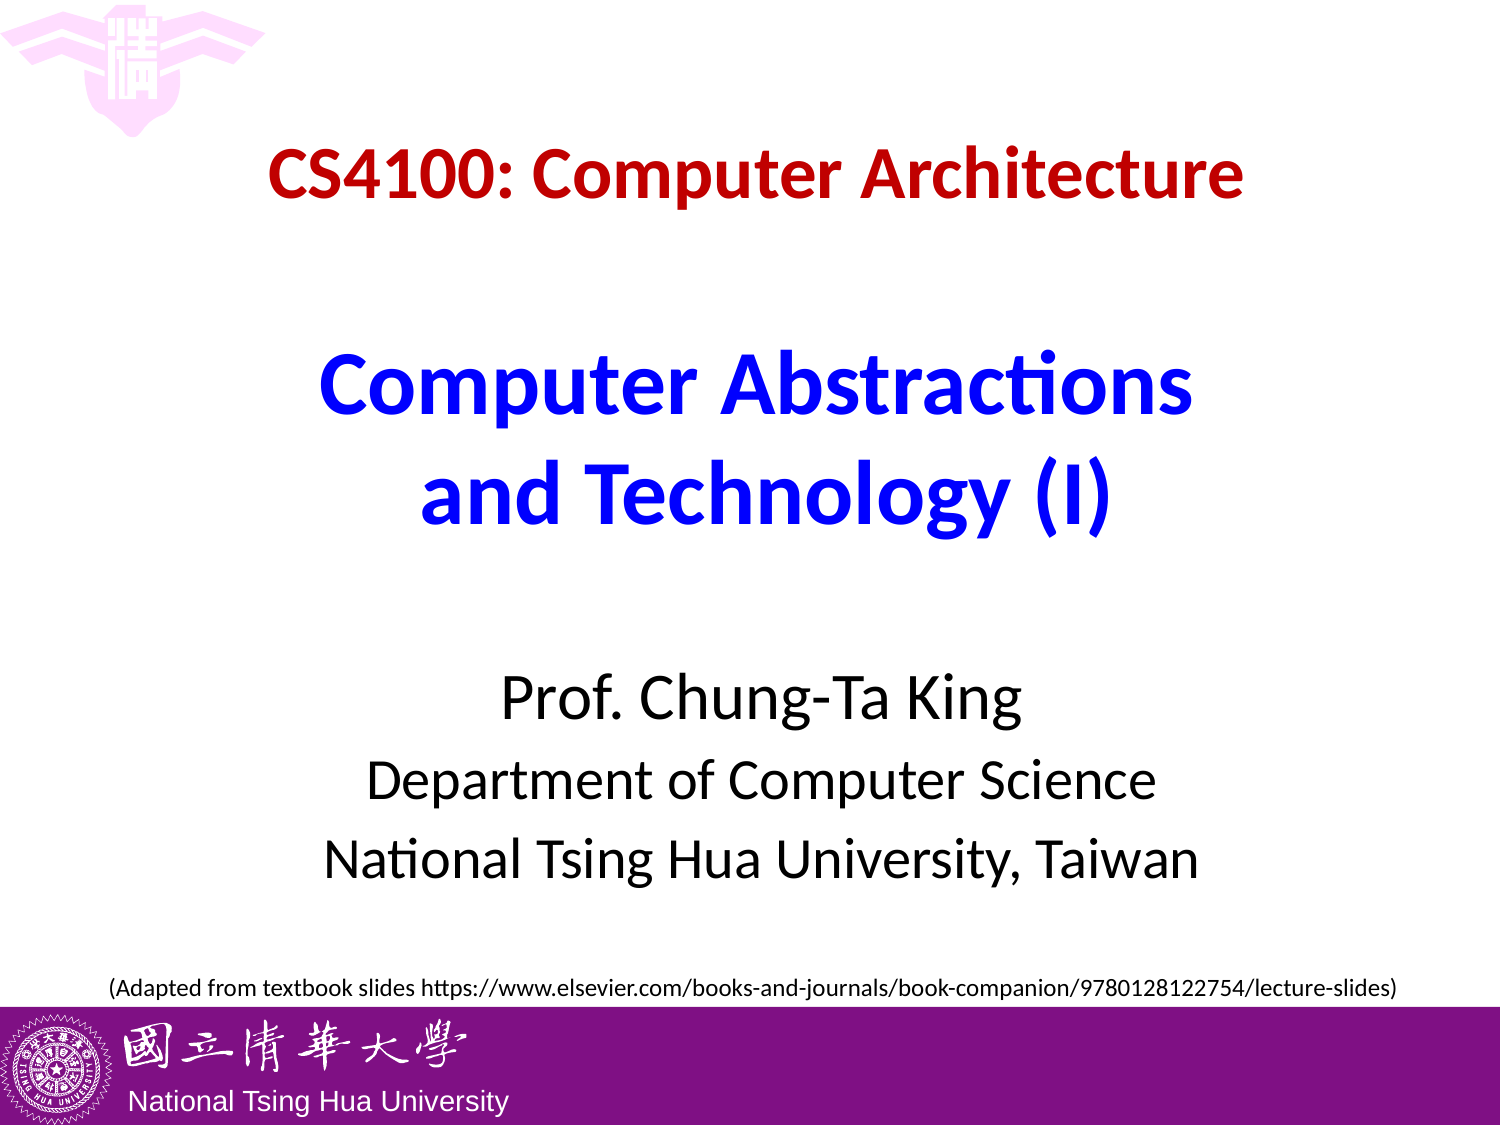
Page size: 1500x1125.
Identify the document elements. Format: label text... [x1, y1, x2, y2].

text_box (Adapted from textbook slides https://www.elsevier.com/books-and-journals/book-companion/9780128122754/lecture-slides) [93, 964, 1422, 1010]
title CS4100: Computer Architecture Computer Abstractions and Technology (I) [100, 113, 1415, 551]
subtitle Prof. Chung-Ta King Department of Computer Science National Tsing Hua University, Taiwan [123, 645, 1400, 929]
